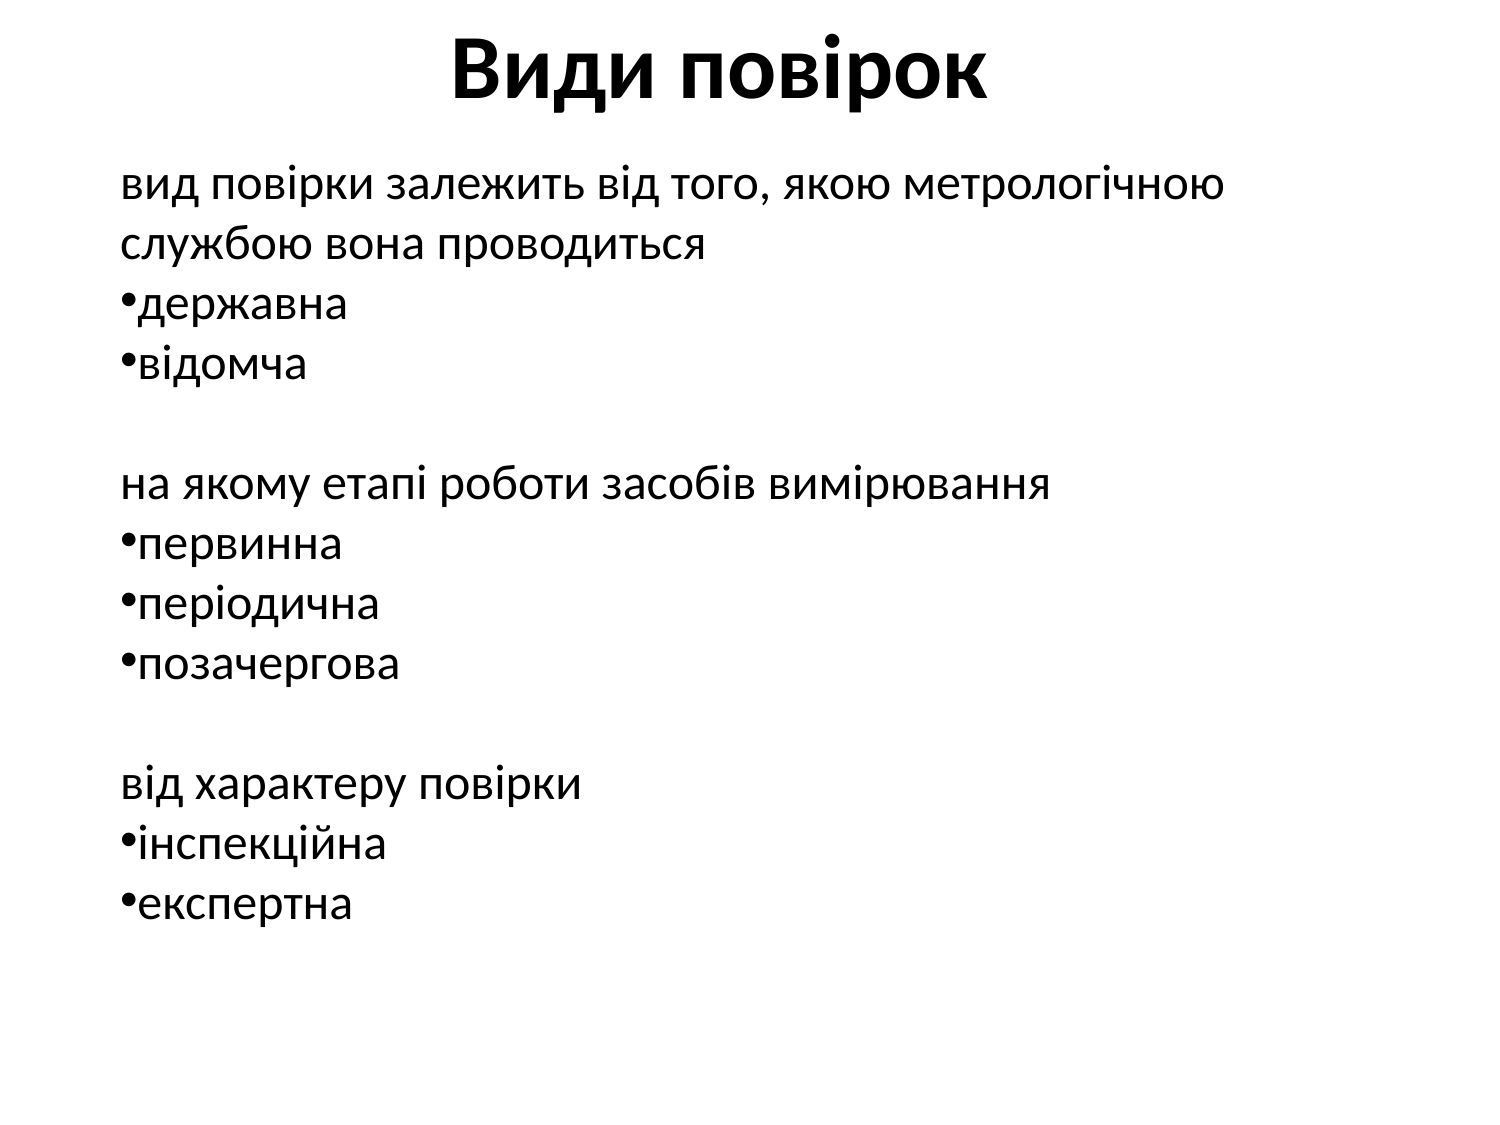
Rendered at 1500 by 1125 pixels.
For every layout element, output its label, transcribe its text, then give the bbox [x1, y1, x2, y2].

text_box Види повірок [436, 0, 1004, 125]
text_box вид повірки залежить від того, якою метрологічною службою вона проводиться державна відомча на якому етапі роботи засобів вимірювання первинна періодична позачергова від характеру повірки інспекційна експертна [105, 81, 1395, 937]
